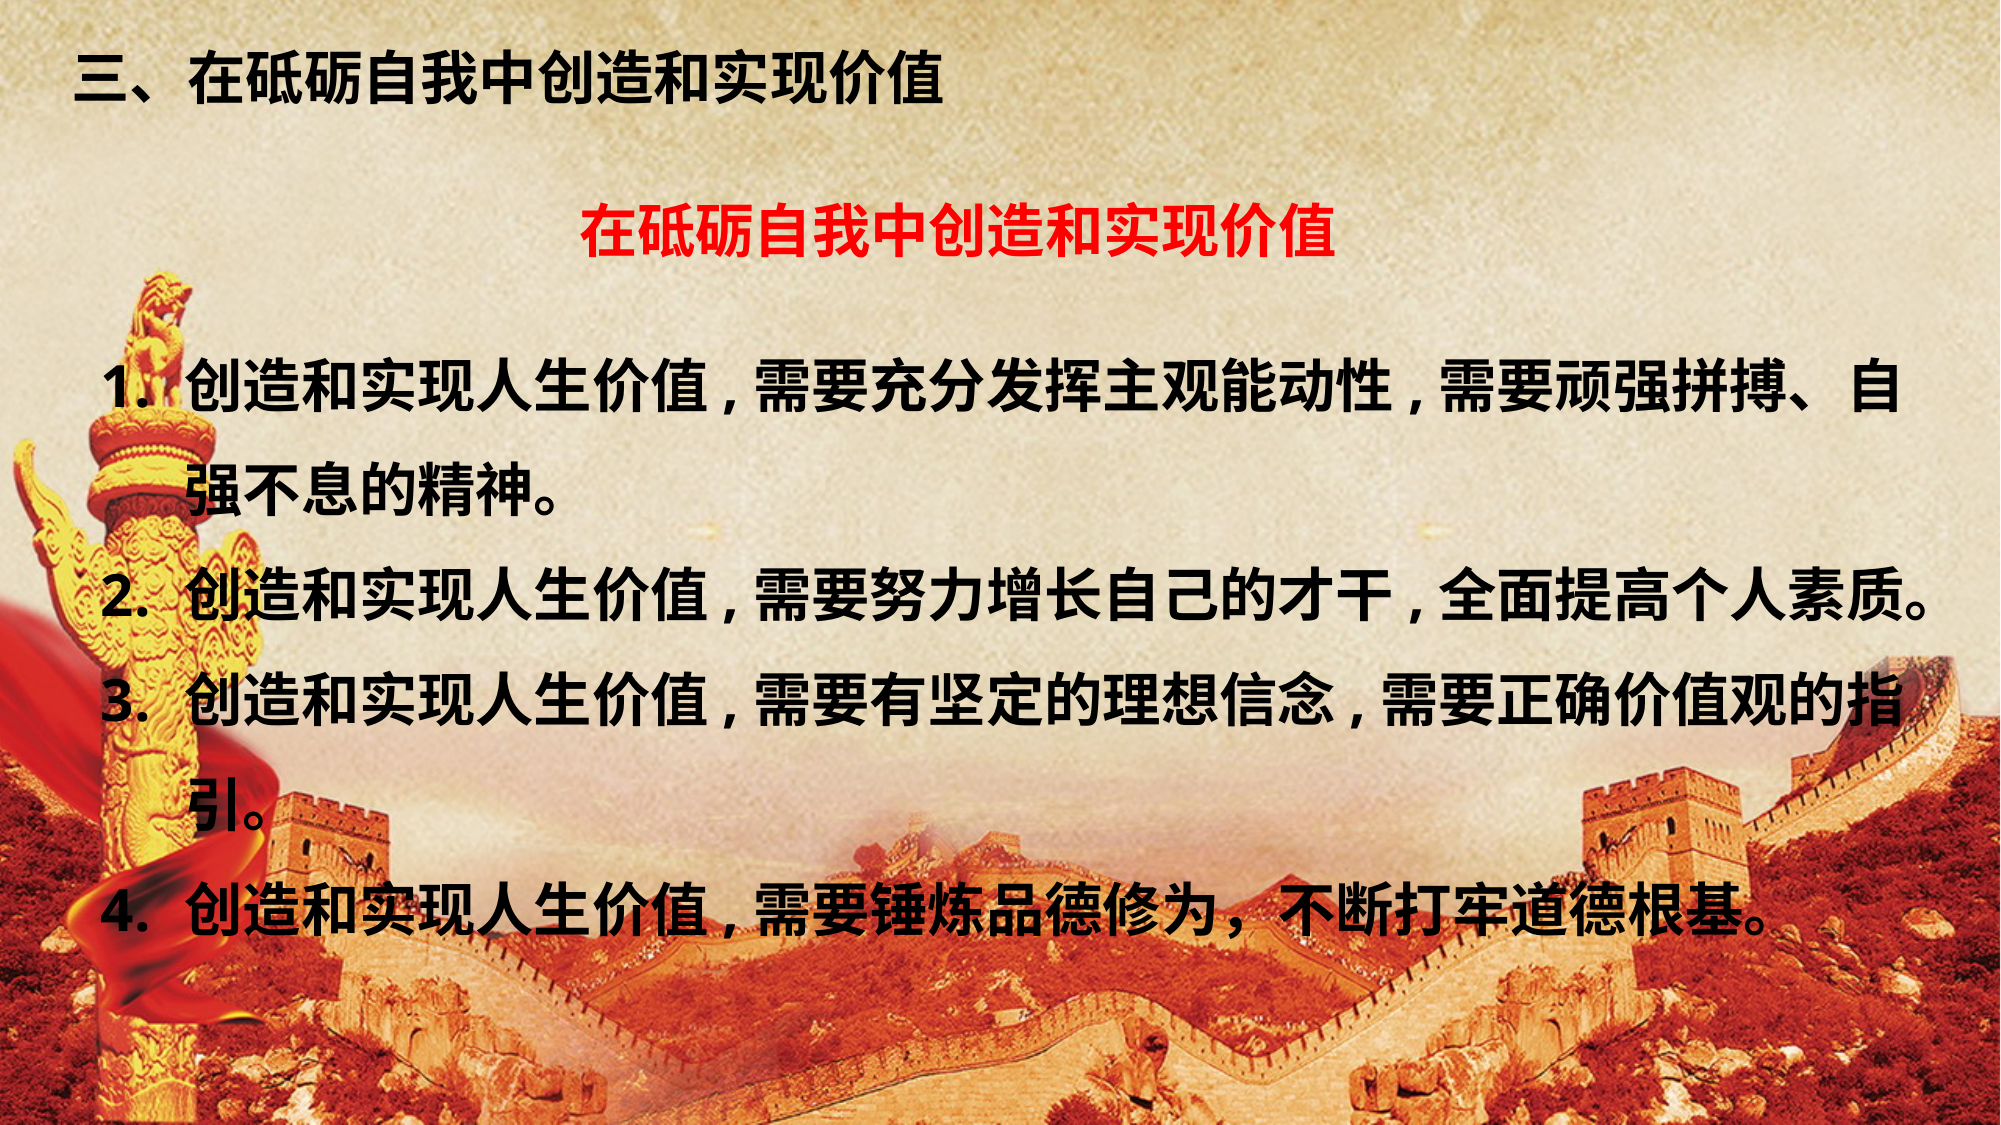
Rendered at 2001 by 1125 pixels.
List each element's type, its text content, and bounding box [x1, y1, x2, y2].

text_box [41, 25, 999, 129]
picture [0, 0, 2001, 1125]
text_box 创造和实现人生价值,需要充分发挥主观能动性,需要顽强拼搏、自强不息的精神。 创造和实现人生价值,需要努力增长自己的才干,全面提高个人素质。 创造和实现人生价值,需要有坚定的理想信念,需要正确价值观的指引。 创造和实现人生价值,需要锤炼品德修为，不断打牢道德根基。 [85, 306, 1922, 951]
text_box 在砥砺自我中创造和实现价值 [564, 186, 1396, 272]
